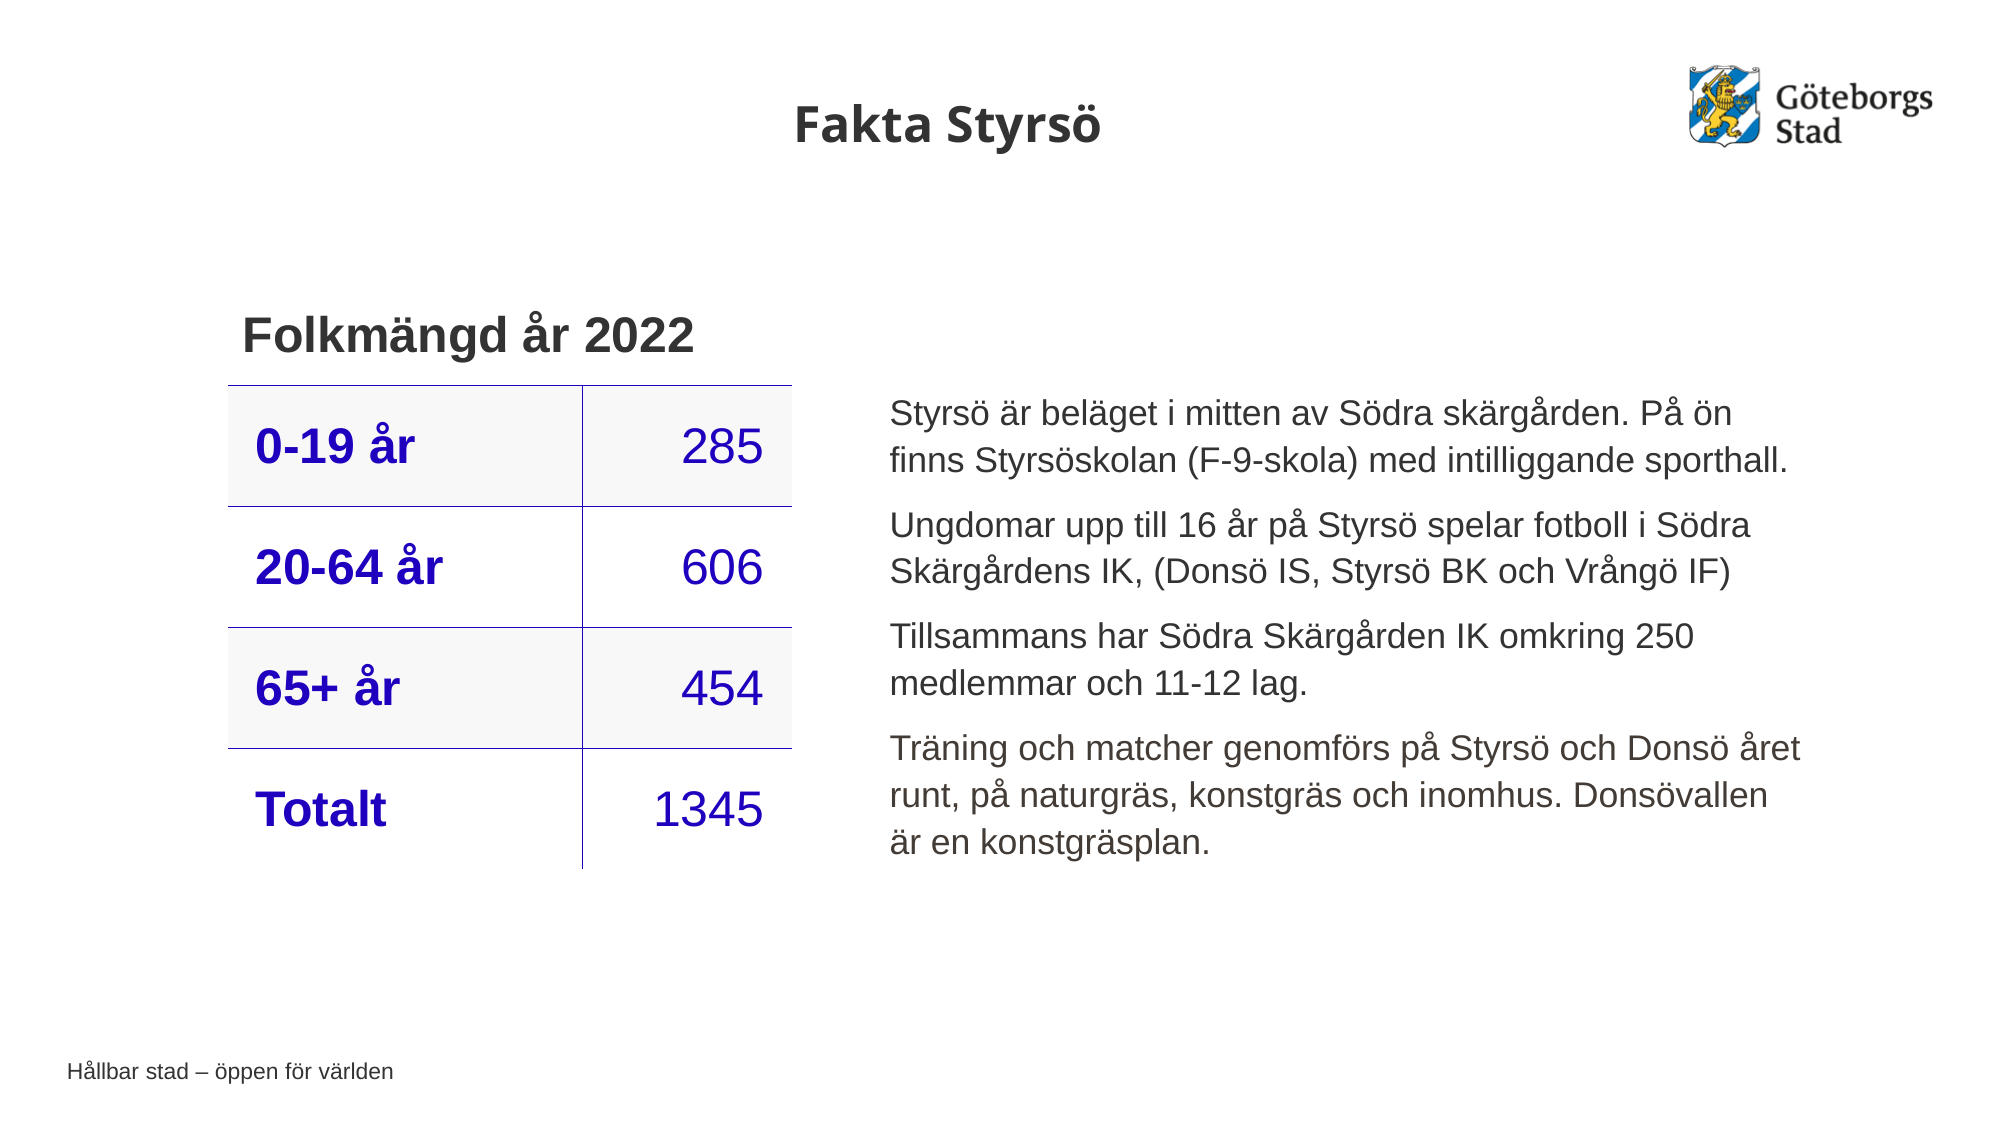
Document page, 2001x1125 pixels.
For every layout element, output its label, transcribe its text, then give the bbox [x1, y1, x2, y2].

table_cell 65+ år [228, 628, 582, 748]
table_cell 20-64 år [228, 507, 582, 627]
title Fakta Styrsö [324, 66, 1572, 188]
table_header 0-19 år [228, 386, 582, 506]
table_header 285 [583, 386, 792, 506]
table_cell Totalt [228, 749, 582, 869]
list Styrsö är beläget i mitten av Södra skärgården. På ön finns Styrsöskolan (F-9-skola) med intilliggande sporthall. Ungdomar upp till 16 år på Styrsö spelar fotboll i Södra Skärgårdens IK, (Donsö IS, Styrsö BK och Vrångö IF) Tillsammans har Södra Skärgården IK omkring 250 medlemmar och 11-12 lag. Träning och matcher genomförs på Styrsö och Donsö året runt, på naturgräs, konstgräs och inomhus. Donsövallen är en konstgräsplan. [889, 385, 1803, 870]
table_cell 454 [583, 628, 792, 748]
text_box Folkmängd år 2022 [227, 294, 1228, 370]
table_cell 1345 [583, 749, 792, 869]
table_cell 606 [583, 507, 792, 627]
picture [1689, 65, 1933, 148]
